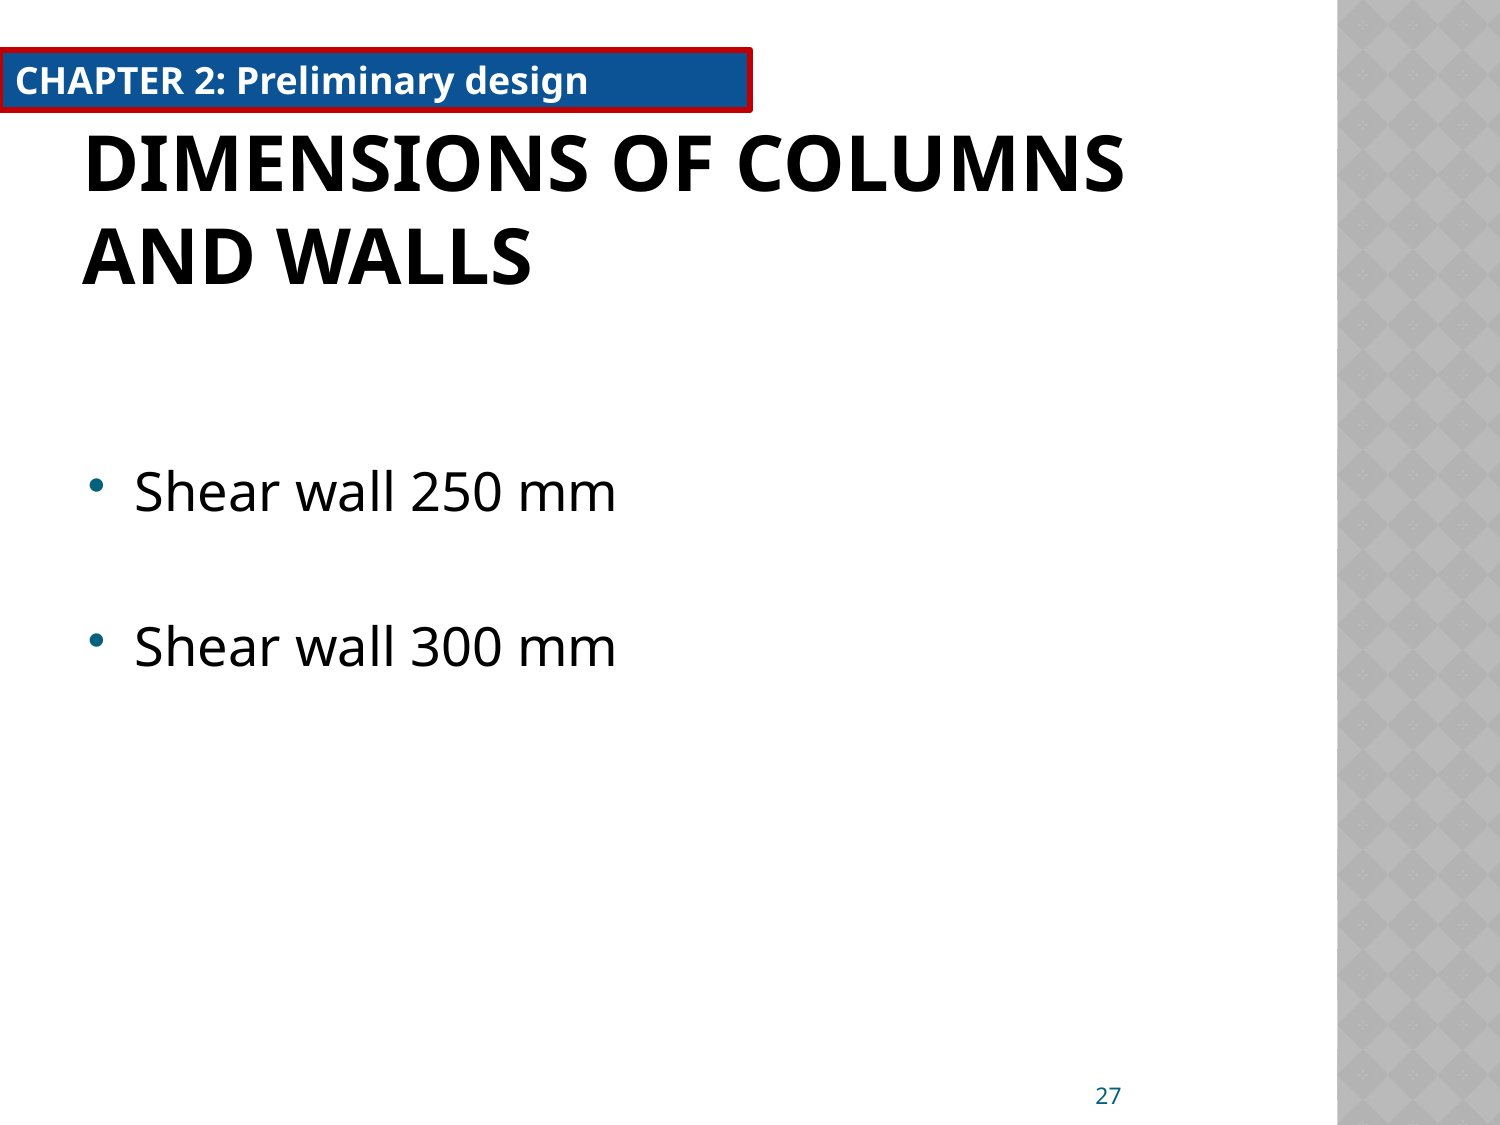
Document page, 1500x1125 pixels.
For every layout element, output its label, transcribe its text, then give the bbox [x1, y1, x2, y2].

slide_number 27 [1025, 1075, 1122, 1113]
title Dimensions of columns and walls [75, 112, 1263, 300]
list Shear wall 250 mm Shear wall 300 mm [75, 450, 1263, 1125]
text_box CHAPTER 2: Preliminary design [0, 49, 750, 110]
